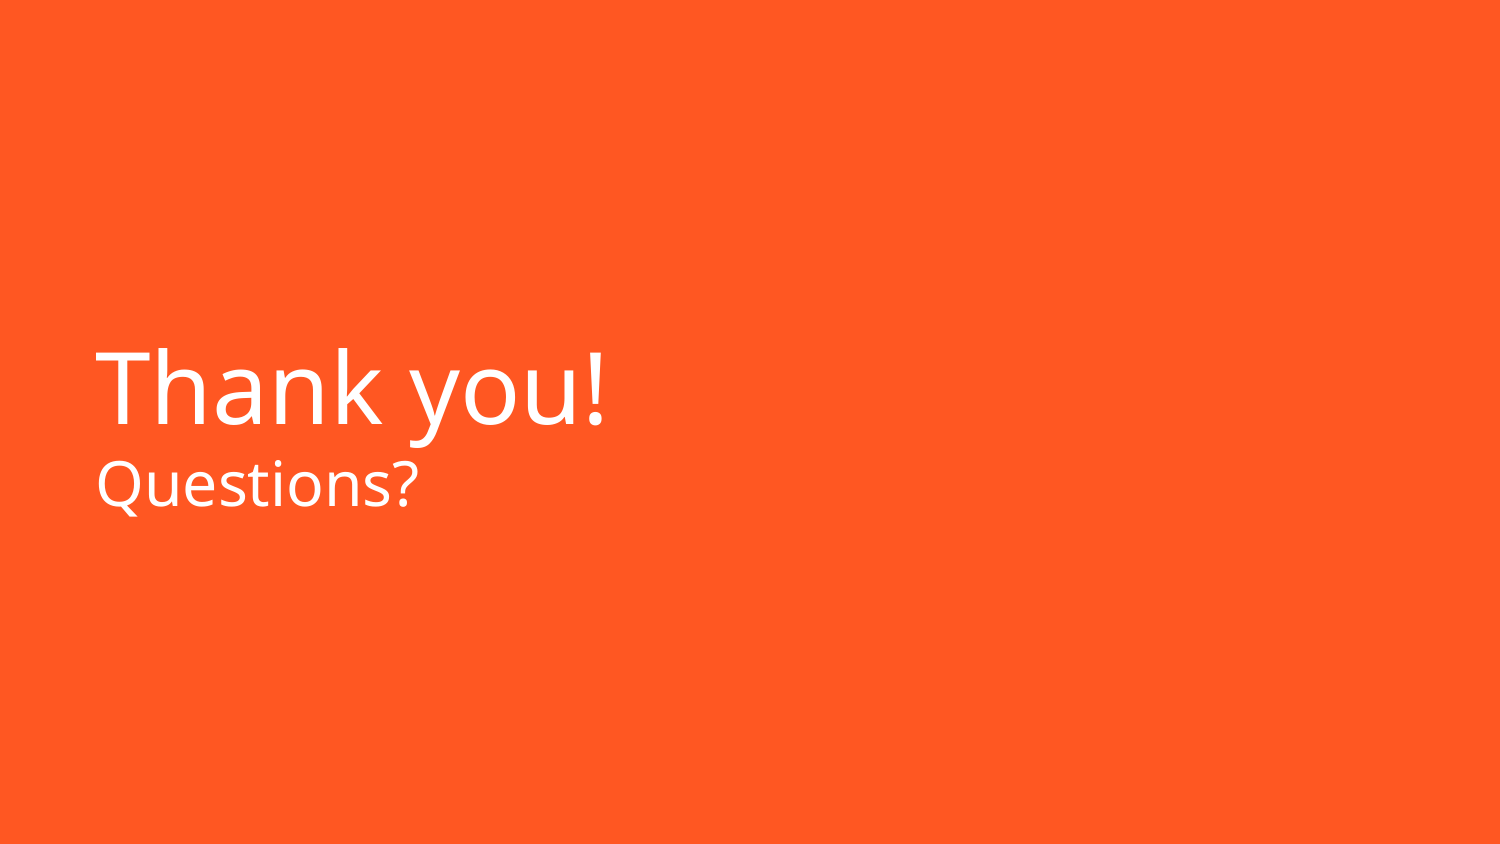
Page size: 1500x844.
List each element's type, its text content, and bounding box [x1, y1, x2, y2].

title Thank you! Questions? [80, 86, 1013, 758]
